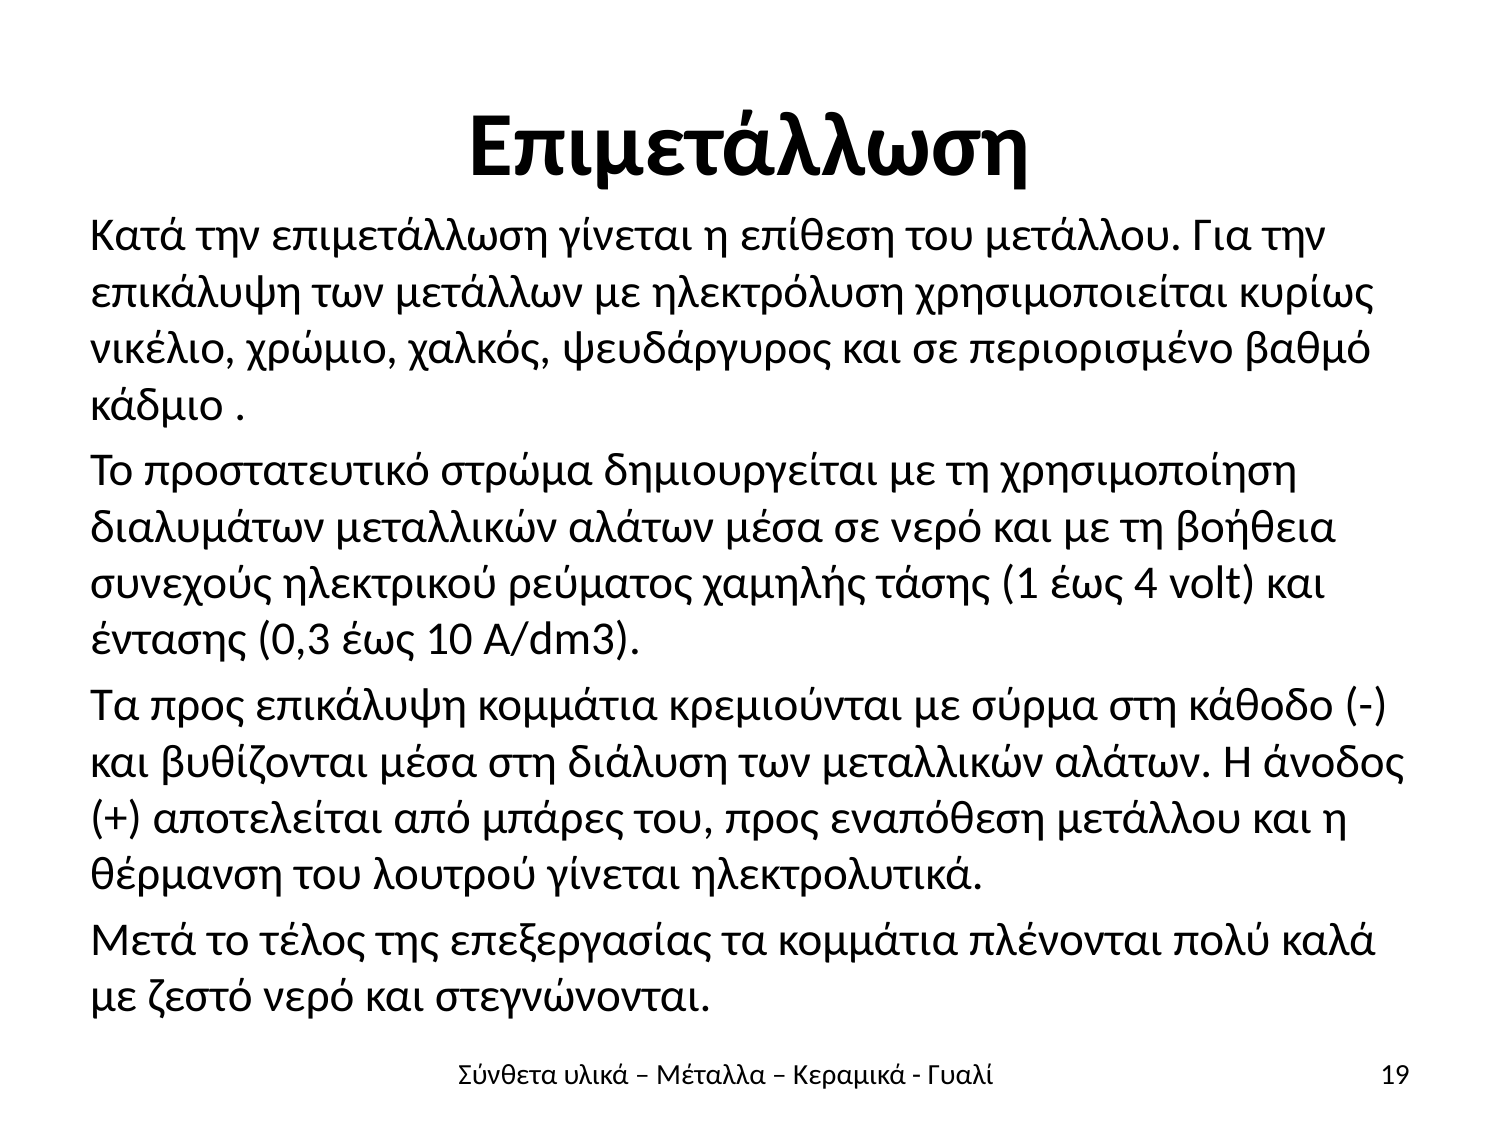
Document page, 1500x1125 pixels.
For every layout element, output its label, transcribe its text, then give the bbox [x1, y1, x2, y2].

title Επιμετάλλωση [75, 45, 1425, 196]
footer Σύνθετα υλικά – Μέταλλα – Κεραμικά - Γυαλί [336, 1042, 1074, 1103]
list Κατά την επιμετάλλωση γίνεται η επίθεση του μετάλλου. Για την επικάλυψη των μετάλλων με ηλεκτρόλυση χρησιμοποιείται κυρίως νικέλιο, χρώμιο, χαλκός, ψευδάργυρος και σε περιορισμένο βαθμό κάδμιο . Το προστατευτικό στρώμα δημιουργείται με τη χρησιμοποίηση διαλυμάτων μεταλλικών αλάτων μέσα σε νερό και με τη βοήθεια συνεχούς ηλεκτρικού ρεύματος χαμηλής τάσης (1 έως 4 volt) και έντασης (0,3 έως 10 Α/dm3). Τα προς επικάλυψη κομμάτια κρεμιούνται με σύρμα στη κάθοδο (-) και βυθίζονται μέσα στη διάλυση των μεταλλικών αλάτων. Η άνοδος (+) αποτελείται από μπάρες του, προς εναπόθεση μετάλλου και η θέρμανση του λουτρού γίνεται ηλεκτρολυτικά. Μετά το τέλος της επεξεργασίας τα κομμάτια πλένονται πολύ καλά με ζεστό νερό και στεγνώνονται. [75, 196, 1425, 1035]
slide_number 19 [1074, 1042, 1425, 1103]
